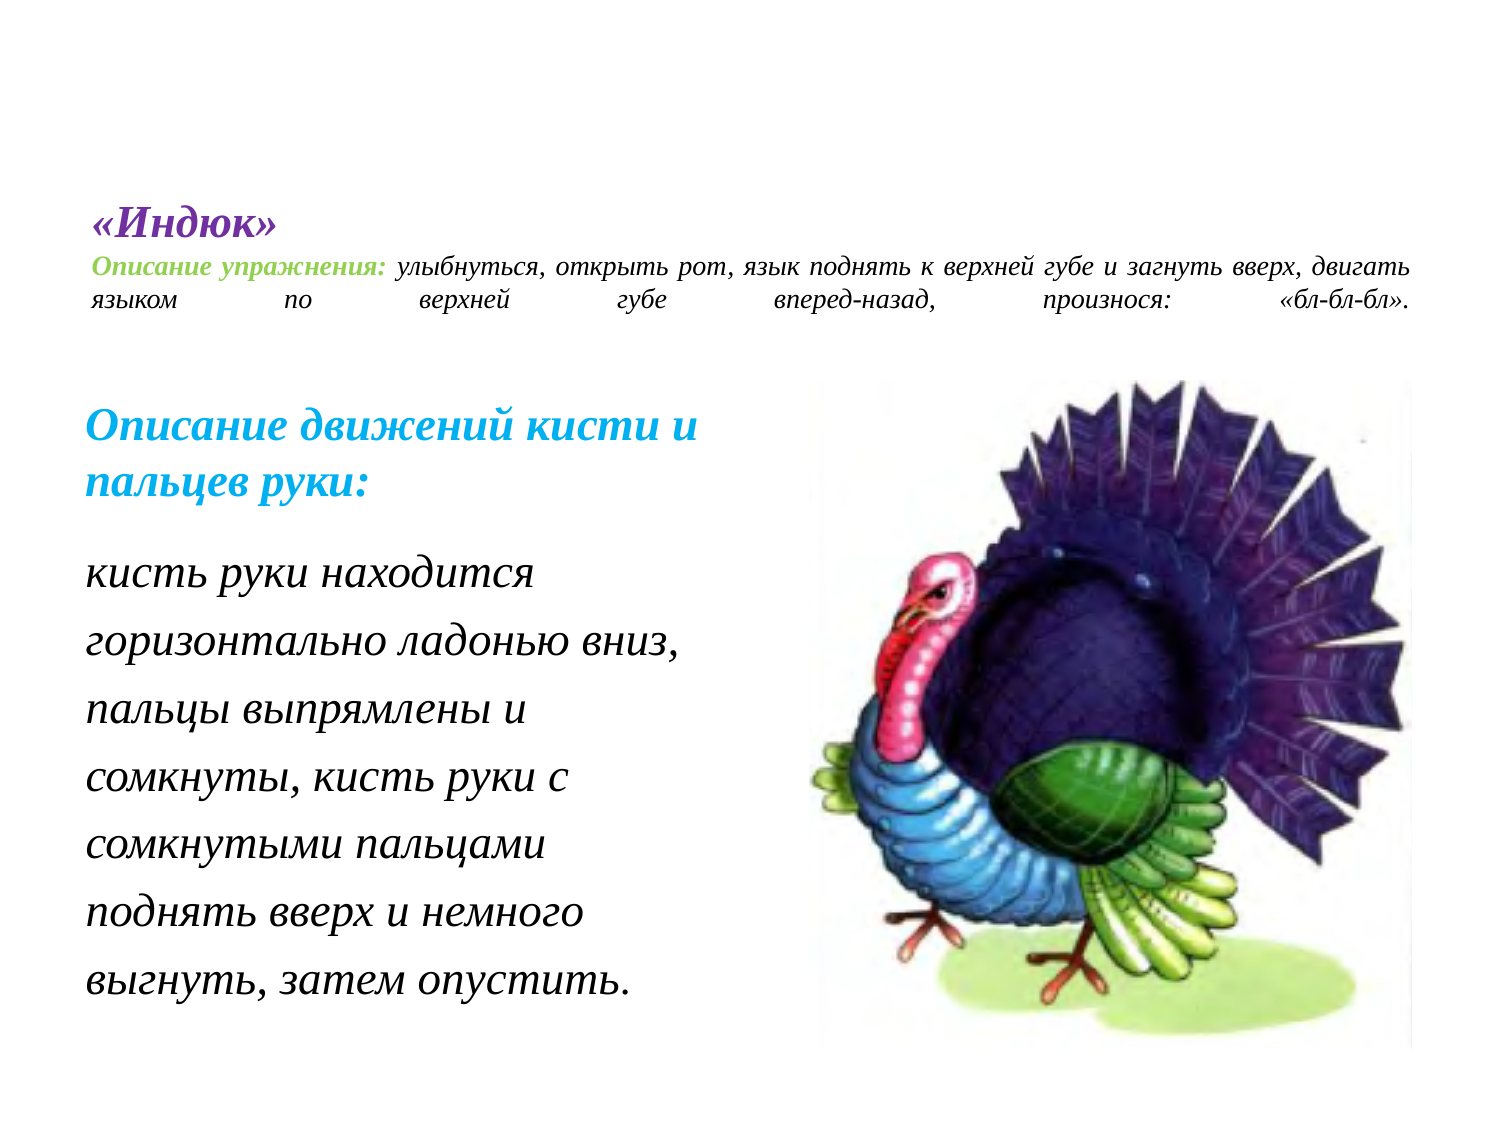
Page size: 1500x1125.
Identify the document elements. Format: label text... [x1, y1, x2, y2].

list Описание движений кисти и пальцев руки: кисть руки находится горизонтально ладонью вниз, пальцы выпрямлены и сомкнуты, кисть руки с сомкнутыми пальцами поднять вверх и немного выгнуть, затем опустить. [17, 385, 727, 1017]
picture [808, 379, 1412, 1049]
title «Индюк» Описание упражнения: улыбнуться, открыть рот, язык поднять к верхней губе и загнуть вверх, двигать языком по верхней губе вперед-назад, произнося: «бл-бл-бл». [76, 184, 1427, 372]
